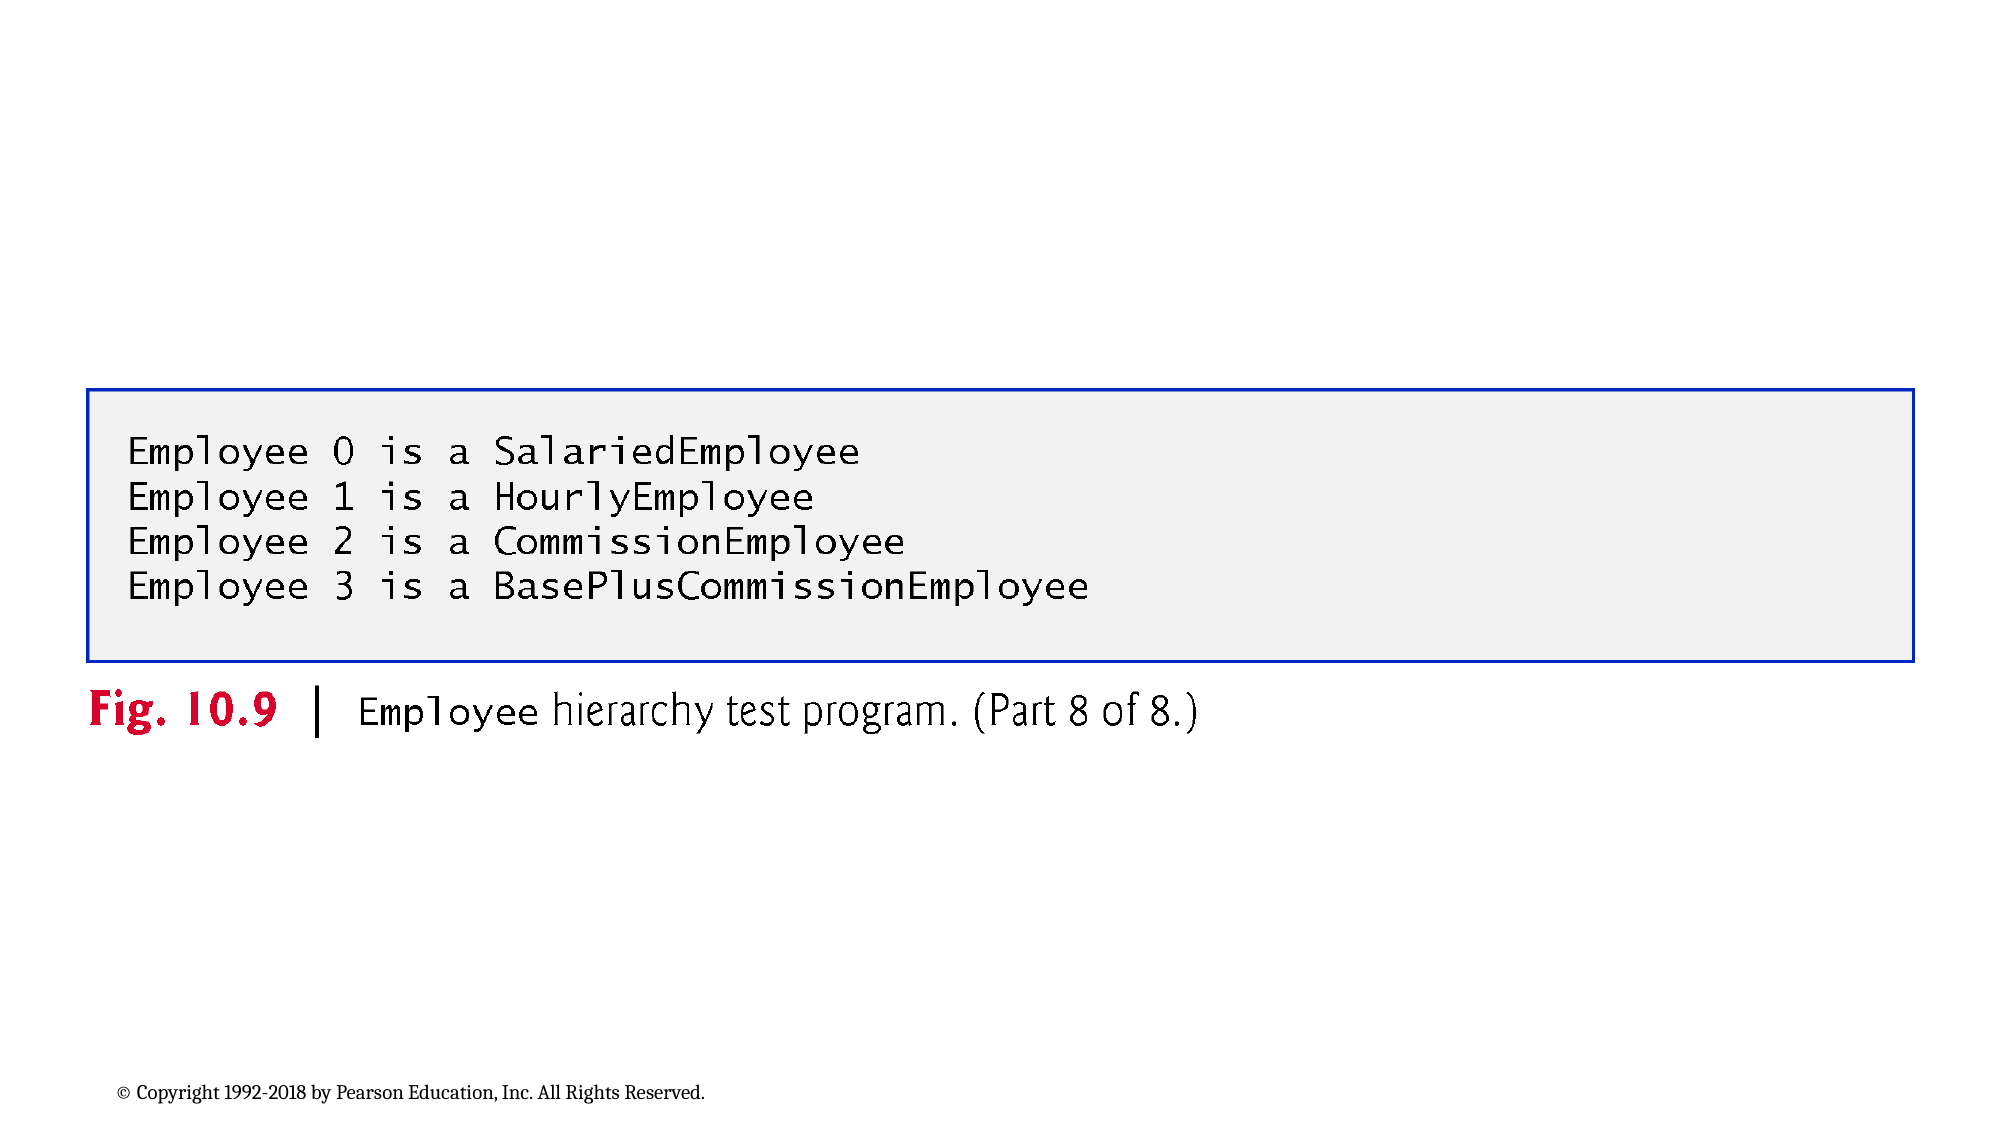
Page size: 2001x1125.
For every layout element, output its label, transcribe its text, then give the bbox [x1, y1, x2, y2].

footer © Copyright 1992-2018 by Pearson Education, Inc. All Rights Reserved. [99, 1051, 1473, 1112]
picture [0, 302, 2000, 823]
